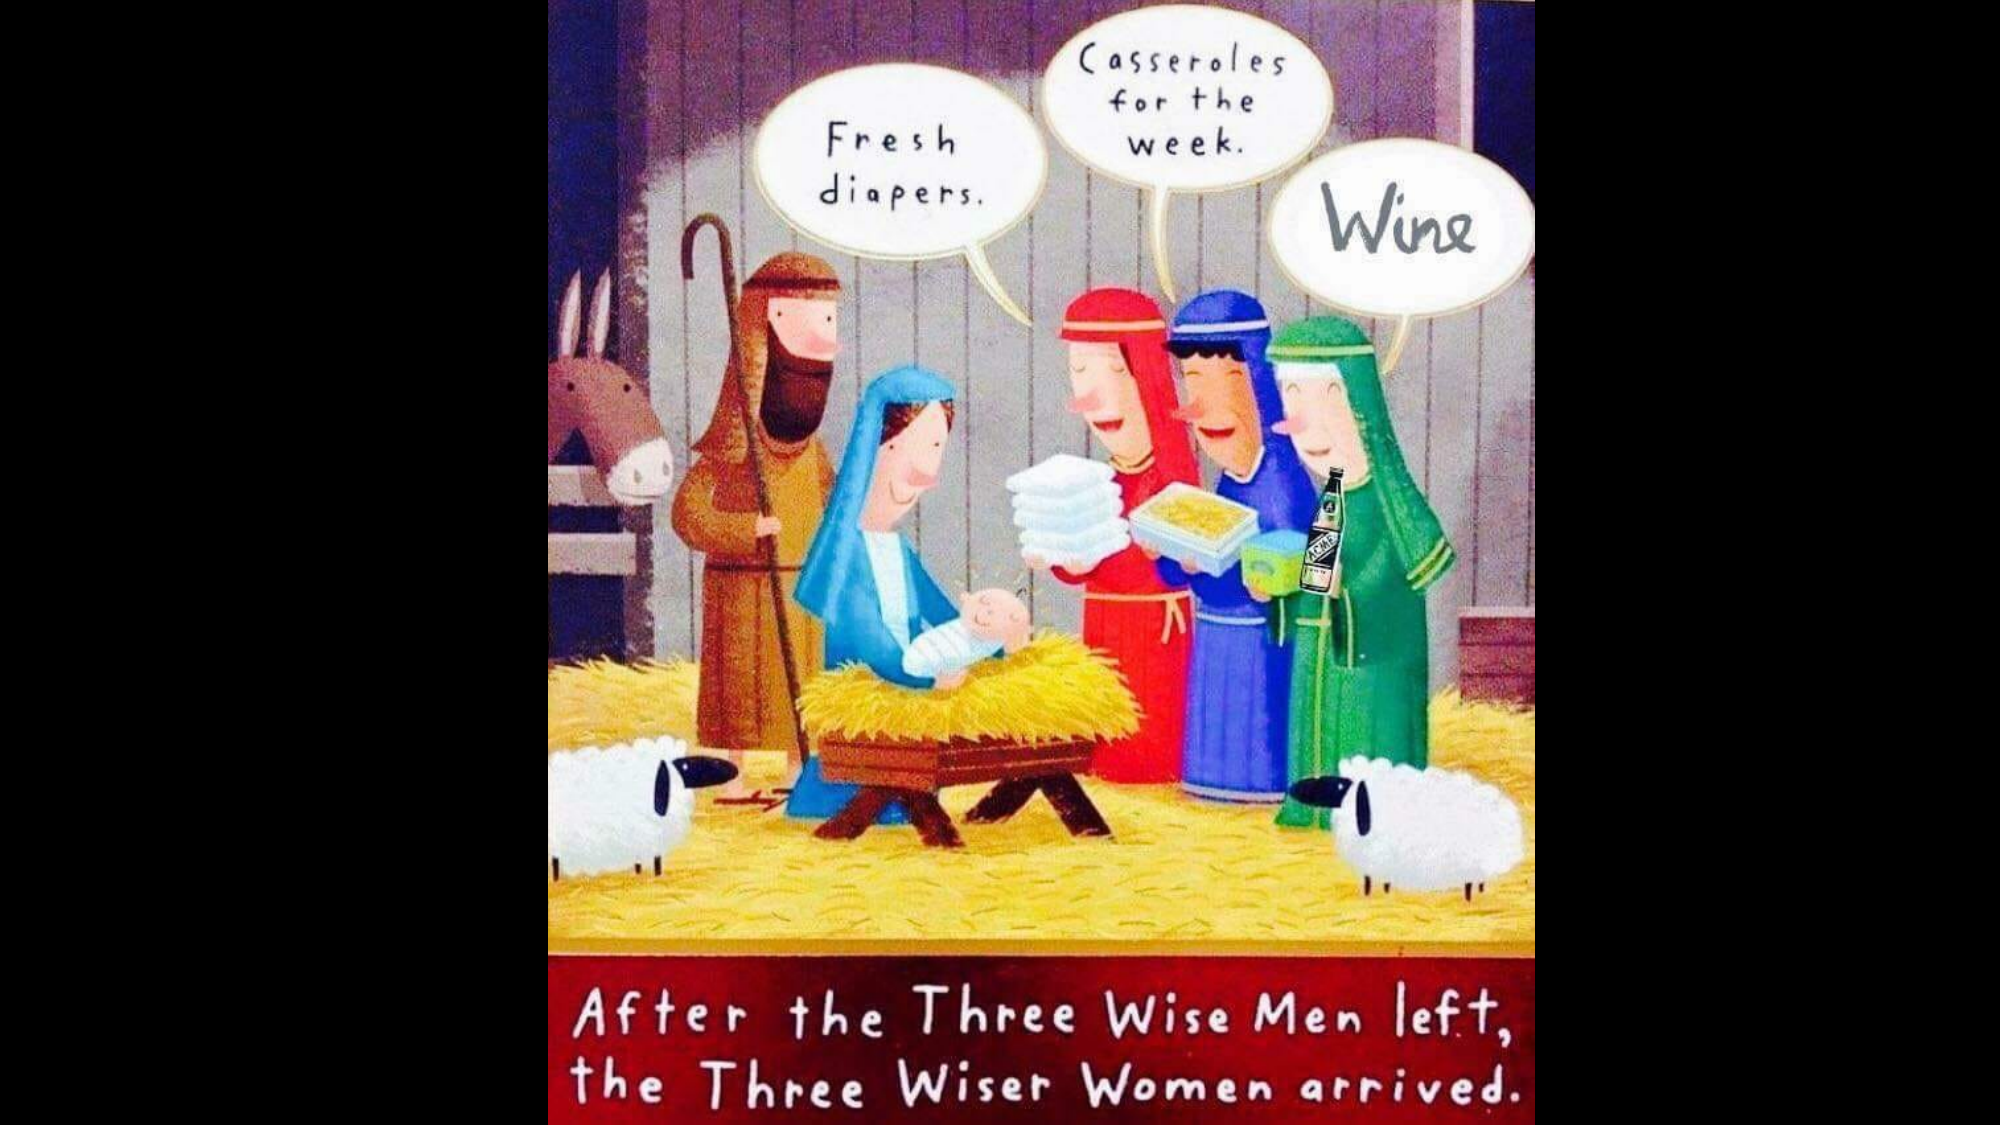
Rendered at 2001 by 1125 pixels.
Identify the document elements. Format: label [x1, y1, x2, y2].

picture [548, 0, 1535, 1125]
